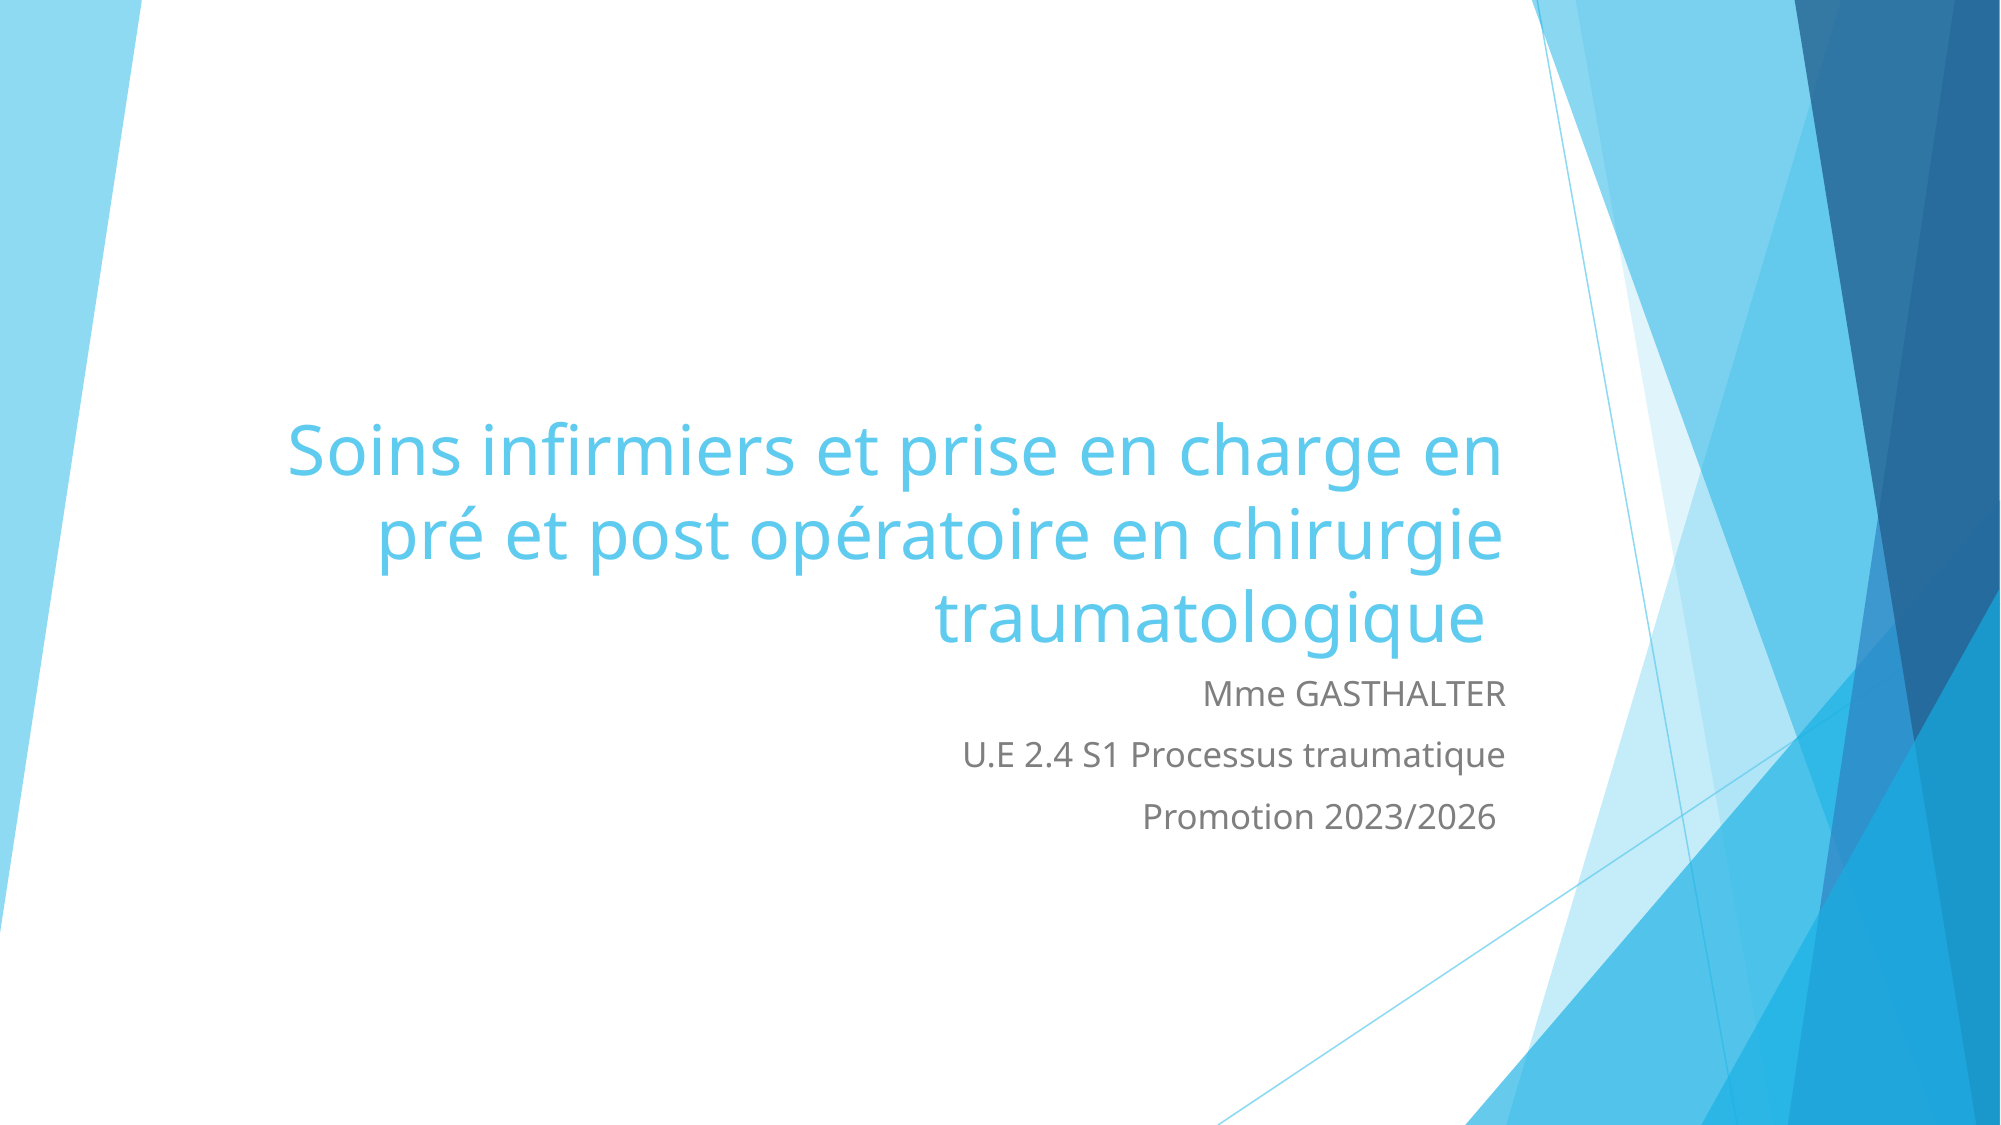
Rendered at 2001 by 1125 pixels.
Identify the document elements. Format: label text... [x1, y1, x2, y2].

title Soins infirmiers et prise en charge en pré et post opératoire en chirurgie traumatologique [247, 394, 1522, 664]
subtitle Mme GASTHALTER U.E 2.4 S1 Processus traumatique Promotion 2023/2026 [247, 664, 1522, 845]
